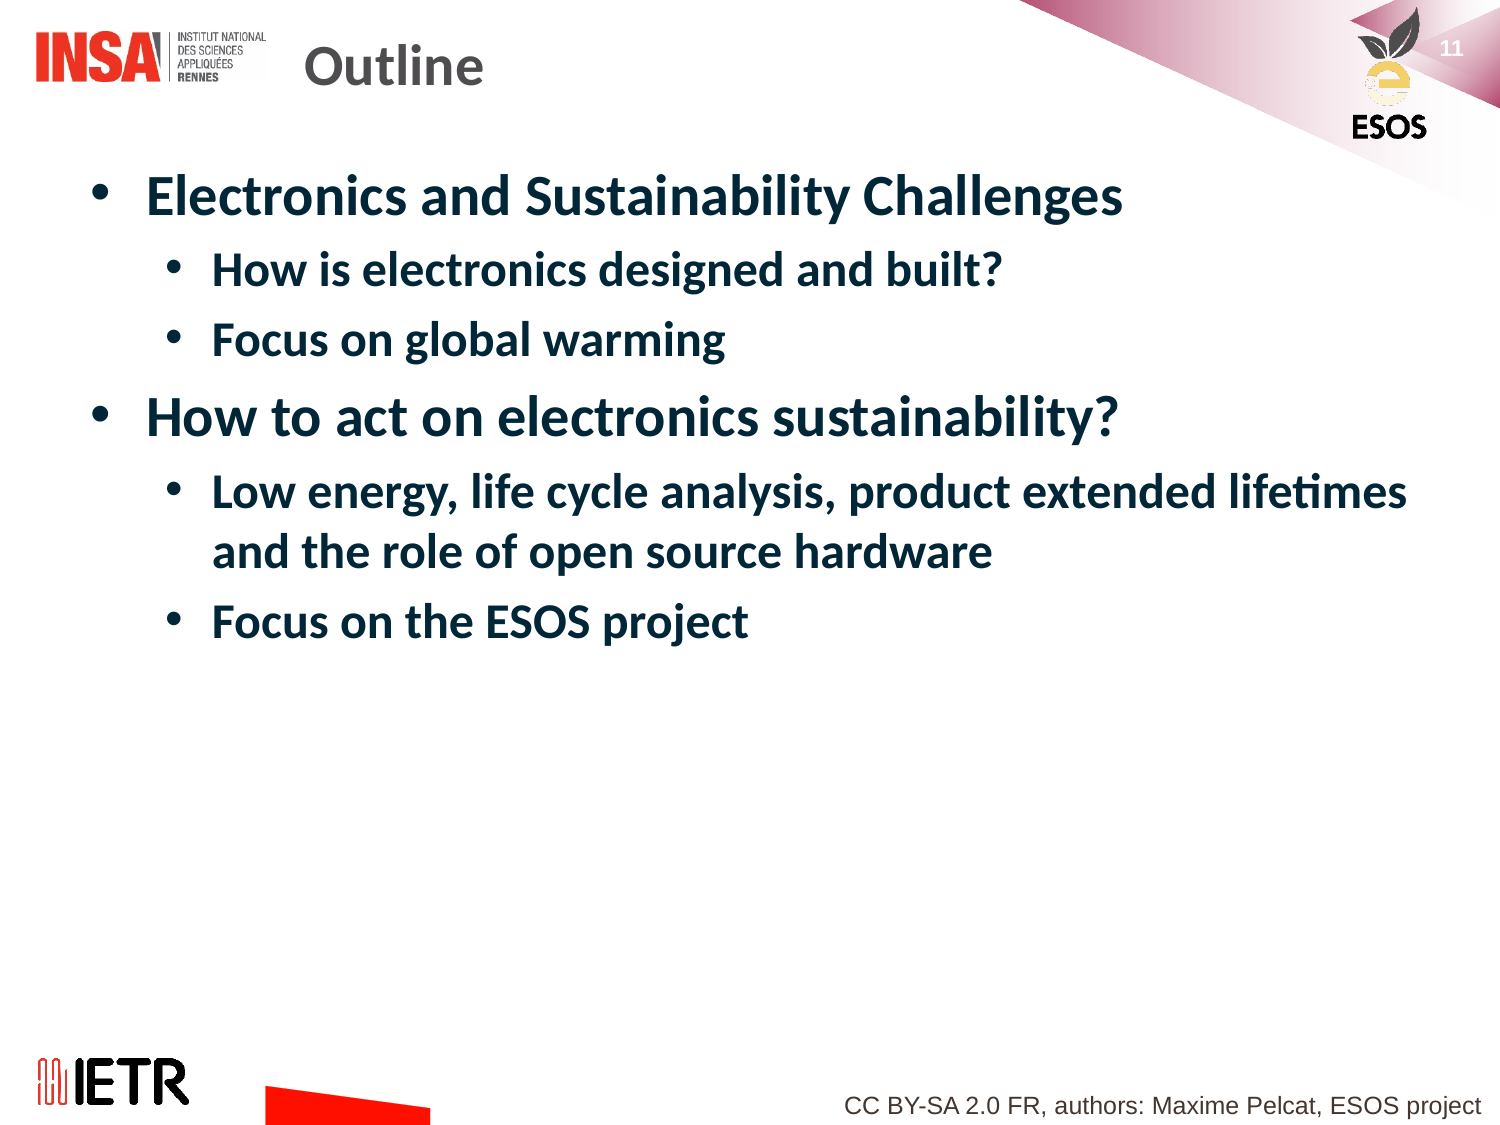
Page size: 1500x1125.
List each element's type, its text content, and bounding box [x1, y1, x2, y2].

picture [38, 1058, 189, 1105]
title Outline [289, 15, 1350, 109]
picture [1343, 0, 1431, 147]
list Electronics and Sustainability Challenges How is electronics designed and built? Focus on global warming How to act on electronics sustainability? Low energy, life cycle analysis, product extended lifetimes and the role of open source hardware Focus on the ESOS project [75, 149, 1425, 1059]
picture [36, 31, 266, 82]
